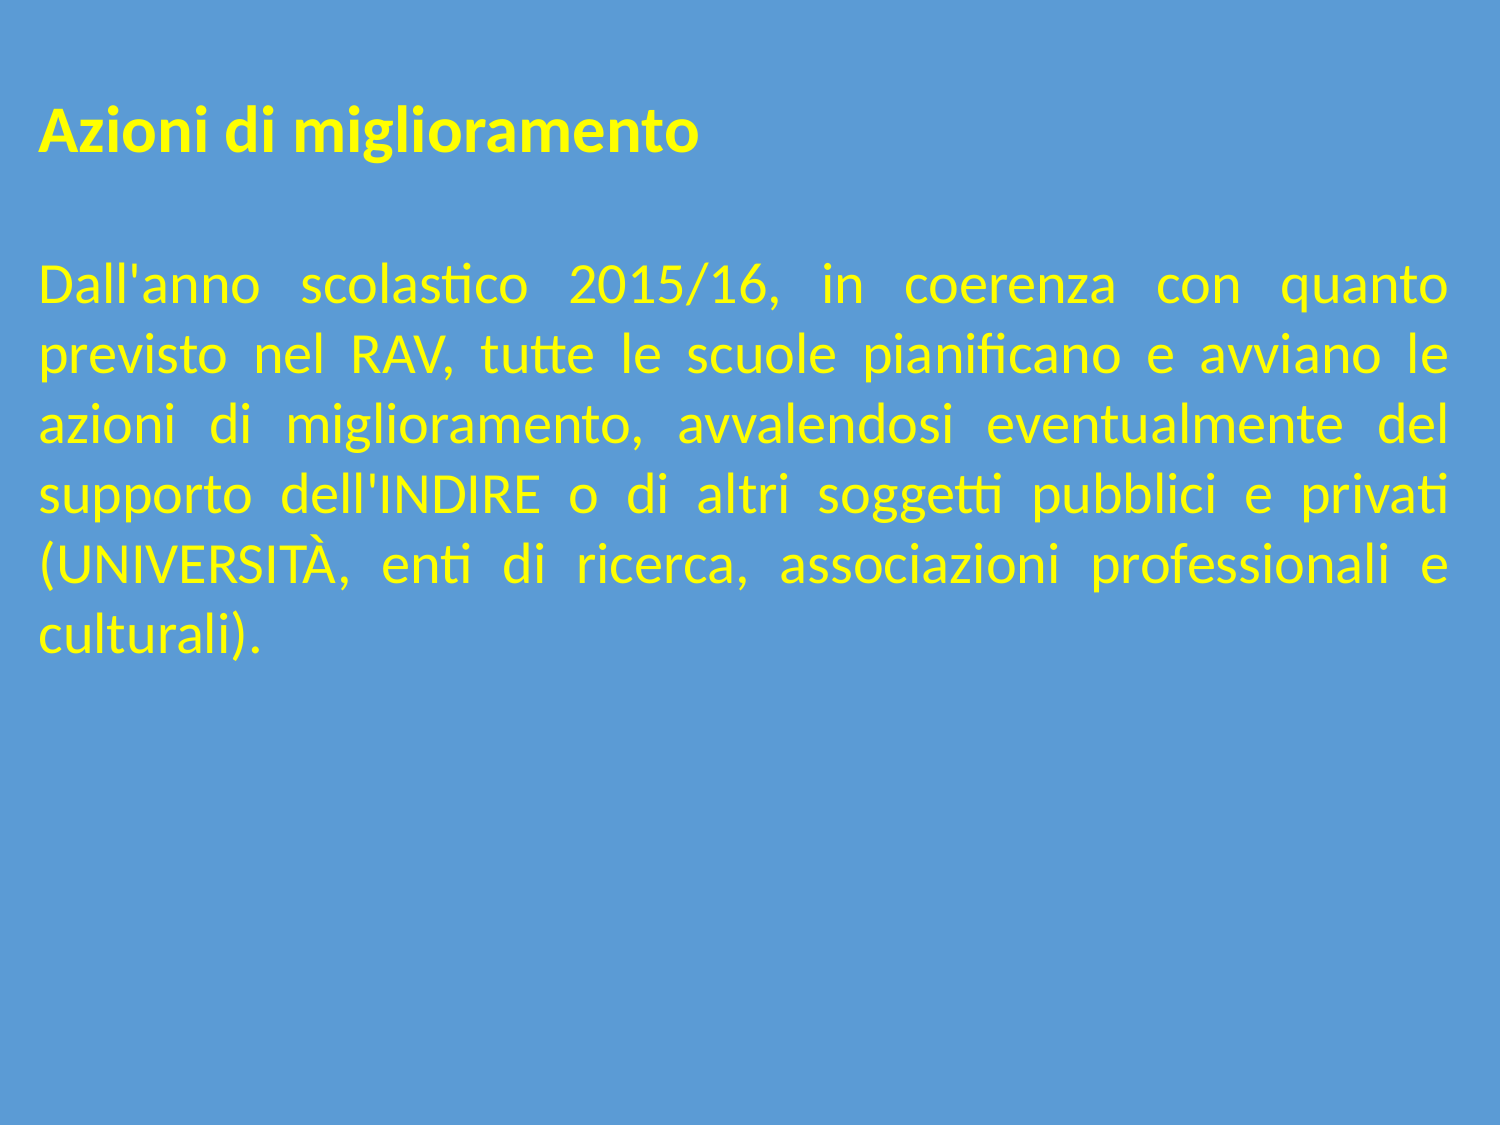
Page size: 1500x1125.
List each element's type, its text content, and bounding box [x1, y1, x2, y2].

text_box Azioni di miglioramento Dall'anno scolastico 2015/16, in coerenza con quanto previsto nel RAV, tutte le scuole pianificano e avviano le azioni di miglioramento, avvalendosi eventualmente del supporto dell'INDIRE o di altri soggetti pubblici e privati (UNIVERSITÀ, enti di ricerca, associazioni professionali e culturali). [23, 78, 1465, 673]
